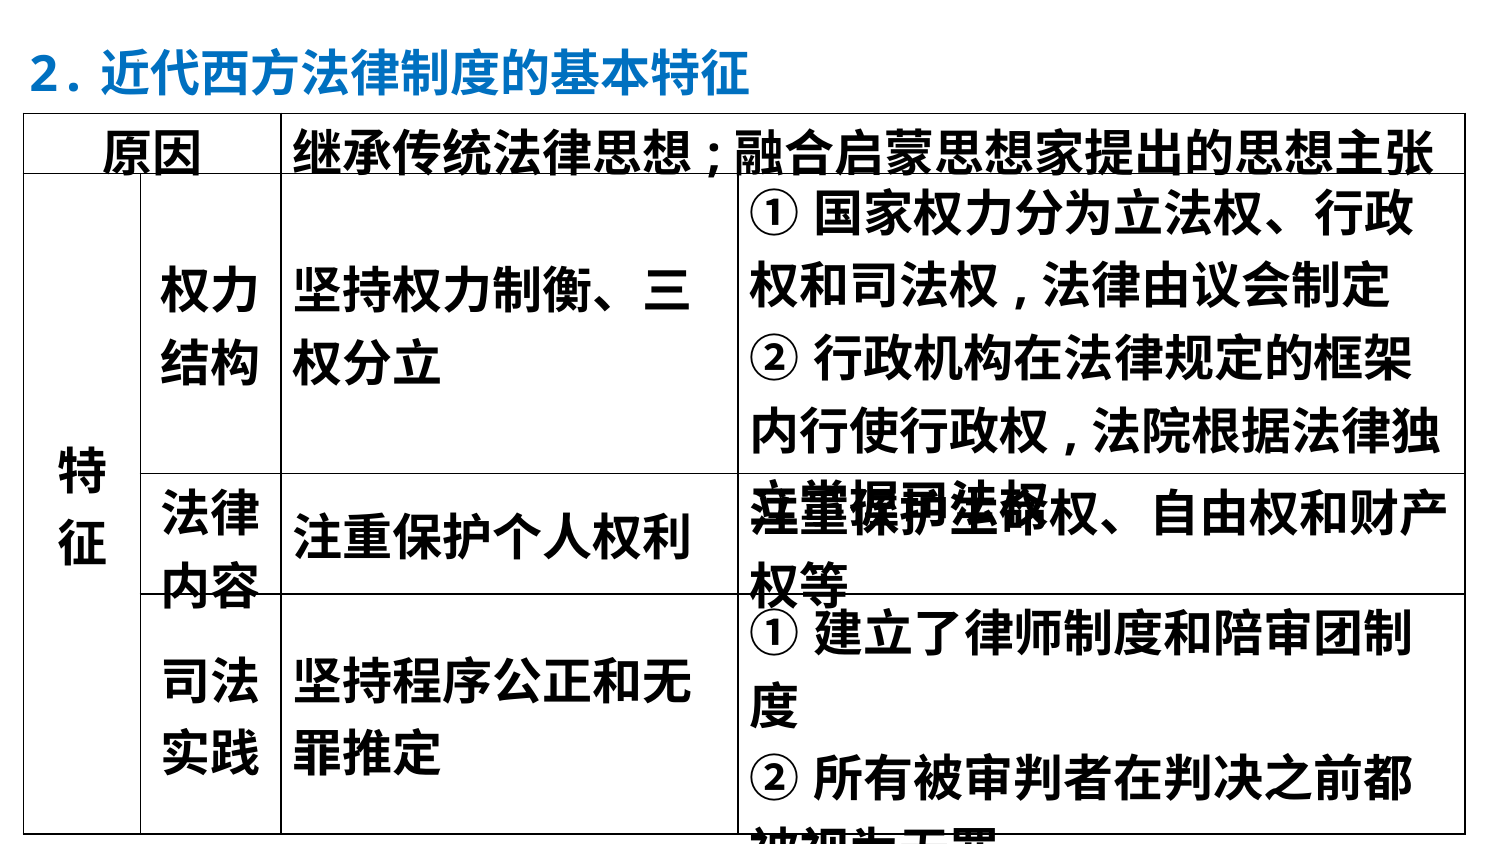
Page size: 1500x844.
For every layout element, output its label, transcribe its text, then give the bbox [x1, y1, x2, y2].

table_header 原因 [24, 114, 280, 173]
table_cell 权力 结构 [141, 174, 280, 473]
table_cell 注重保护个人权利 [282, 474, 737, 593]
table_cell 坚持权力制衡、三权分立 [282, 174, 737, 473]
table_cell 司法 实践 [141, 595, 280, 833]
table_cell 特征 [24, 174, 140, 833]
table_cell 法律 内容 [141, 474, 280, 593]
table_cell ①国家权力分为立法权、行政权和司法权,法律由议会制定 ②行政机构在法律规定的框架内行使行政权,法院根据法律独立掌握司法权 [739, 174, 1464, 473]
table_cell 注重保护生命权、自由权和财产权等 [739, 474, 1464, 593]
table_header 继承传统法律思想;融合启蒙思想家提出的思想主张 [282, 114, 1464, 173]
table_cell 坚持程序公正和无罪推定 [282, 595, 737, 833]
table_cell ①建立了律师制度和陪审团制度 ②所有被审判者在判决之前都被视为无罪 [739, 595, 1464, 833]
text_box 2.近代西方法律制度的基本特征 [17, 18, 1477, 108]
